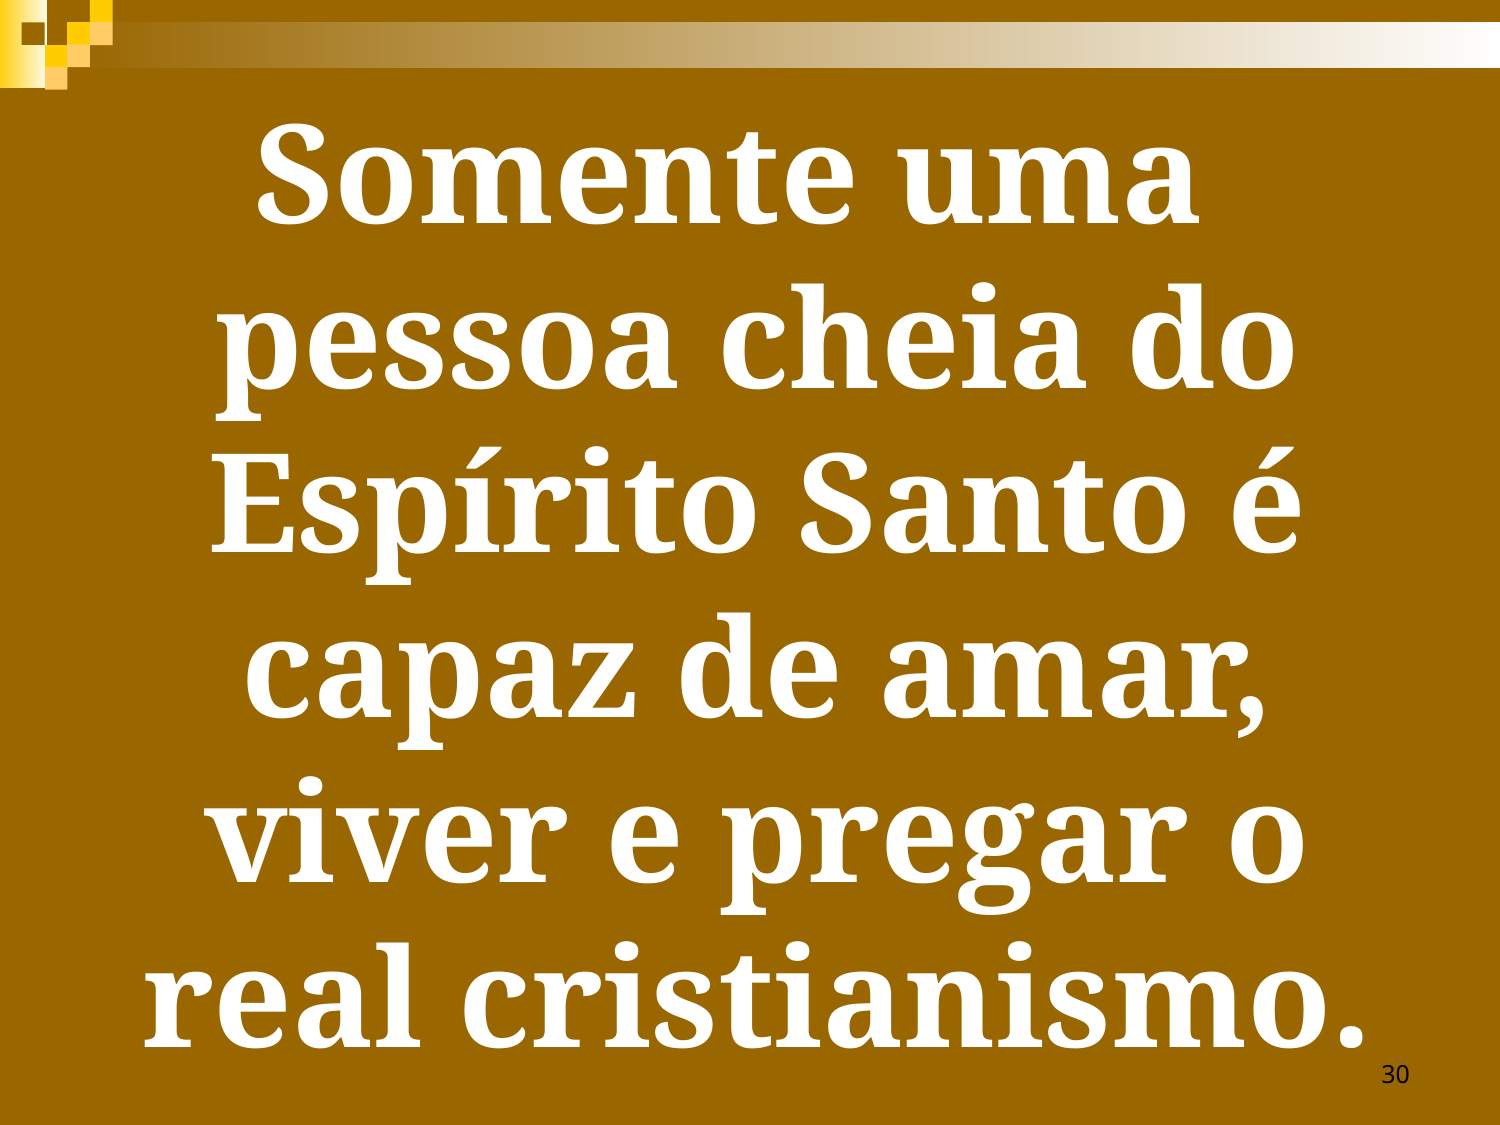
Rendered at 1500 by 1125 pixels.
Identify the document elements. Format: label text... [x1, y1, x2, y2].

slide_number 30 [1074, 1066, 1425, 1100]
list Somente uma pessoa cheia do Espírito Santo é capaz de amar, viver e pregar o real cristianismo. [0, 78, 1459, 1066]
